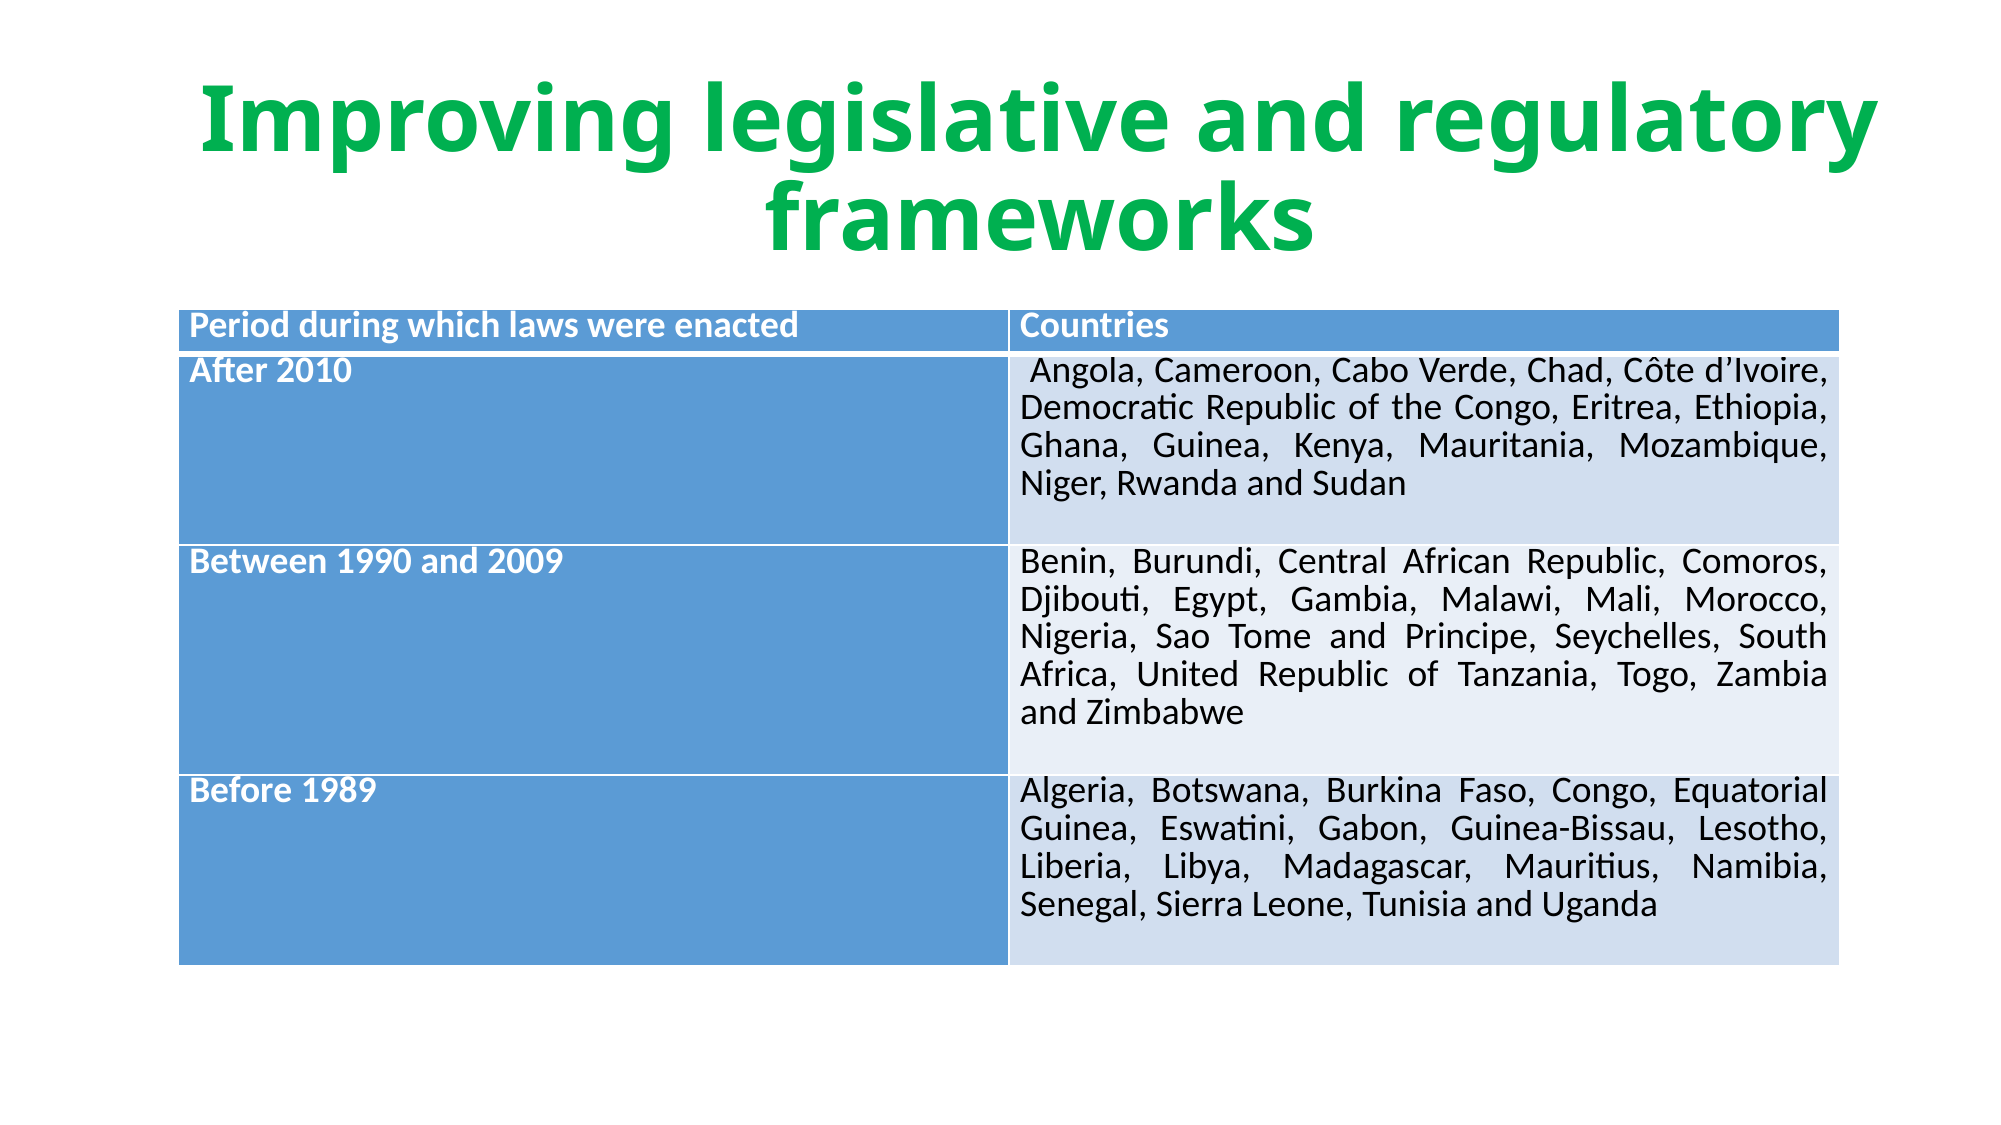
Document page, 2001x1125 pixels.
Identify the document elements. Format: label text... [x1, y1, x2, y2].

table_header Countries [1010, 310, 1839, 351]
list Improving legislative and regulatory frameworks [178, 65, 1904, 779]
table_header Period during which laws were enacted [179, 310, 1008, 351]
table_cell Between 1990 and 2009 [179, 546, 1008, 774]
table_cell Algeria, Botswana, Burkina Faso, Congo, Equatorial Guinea, Eswatini, Gabon, Guinea-Bissau, Lesotho, Liberia, Libya, Madagascar, Mauritius, Namibia, Senegal, Sierra Leone, Tunisia and Uganda [1010, 776, 1839, 965]
table_cell Before 1989 [179, 776, 1008, 965]
table_cell After 2010 [179, 357, 1008, 544]
table_cell Angola, Cameroon, Cabo Verde, Chad, Côte d’Ivoire, Democratic Republic of the Congo, Eritrea, Ethiopia, Ghana, Guinea, Kenya, Mauritania, Mozambique, Niger, Rwanda and Sudan [1010, 357, 1839, 544]
table_cell Benin, Burundi, Central African Republic, Comoros, Djibouti, Egypt, Gambia, Malawi, Mali, Morocco, Nigeria, Sao Tome and Principe, Seychelles, South Africa, United Republic of Tanzania, Togo, Zambia and Zimbabwe [1010, 546, 1839, 774]
